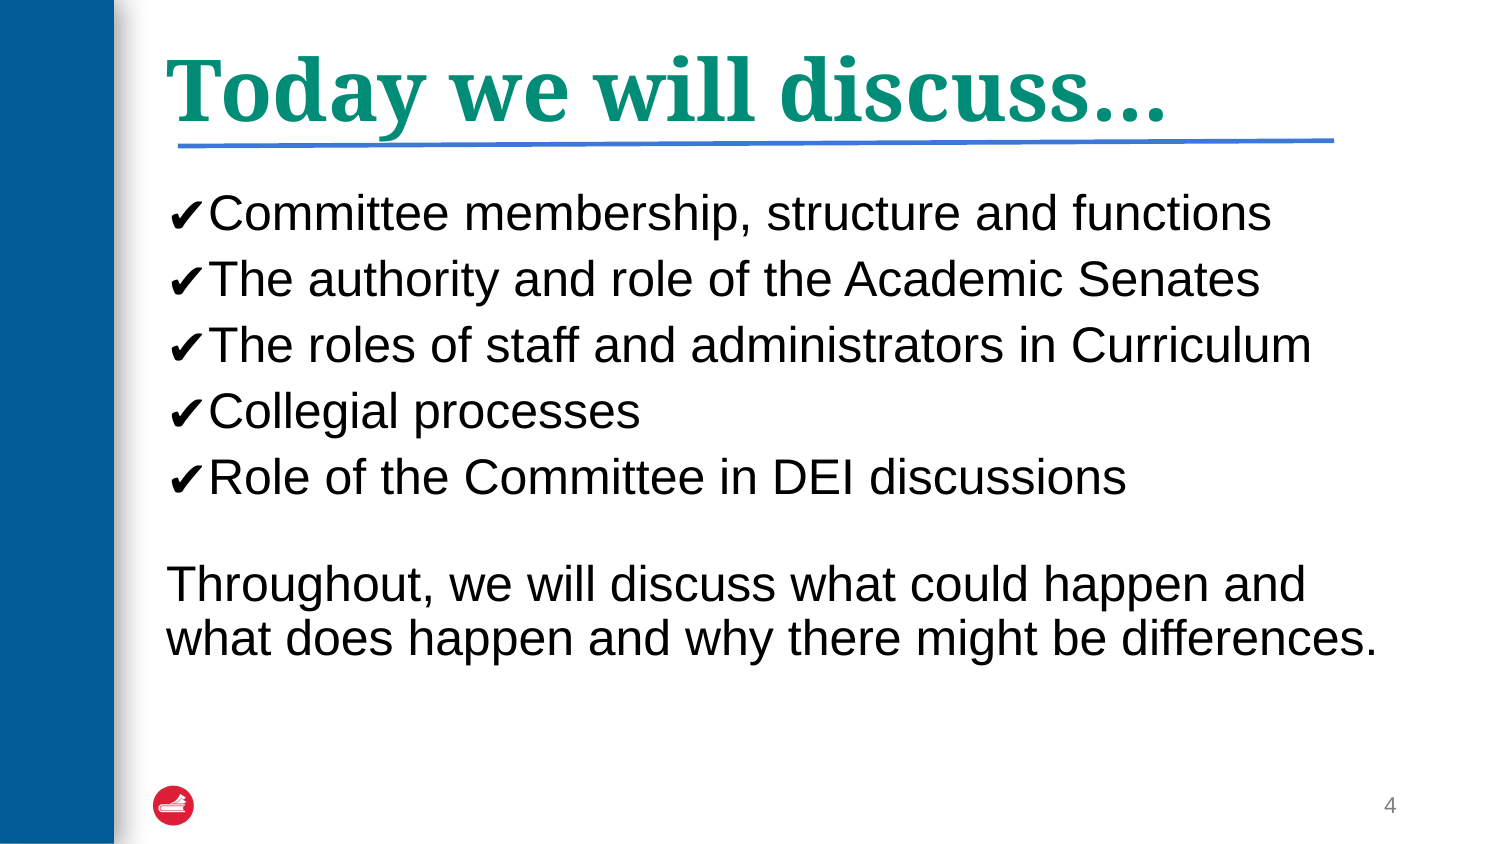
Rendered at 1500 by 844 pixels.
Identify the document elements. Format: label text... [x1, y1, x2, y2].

title Today we will discuss… [155, 16, 1392, 146]
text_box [177, 140, 1335, 147]
list Committee membership, structure and functions The authority and role of the Academic Senates The roles of staff and administrators in Curriculum Collegial processes Role of the Committee in DEI discussions Throughout, we will discuss what could happen and what does happen and why there might be differences. [154, 169, 1393, 713]
slide_number 4 [1284, 782, 1397, 827]
picture [151, 784, 195, 827]
